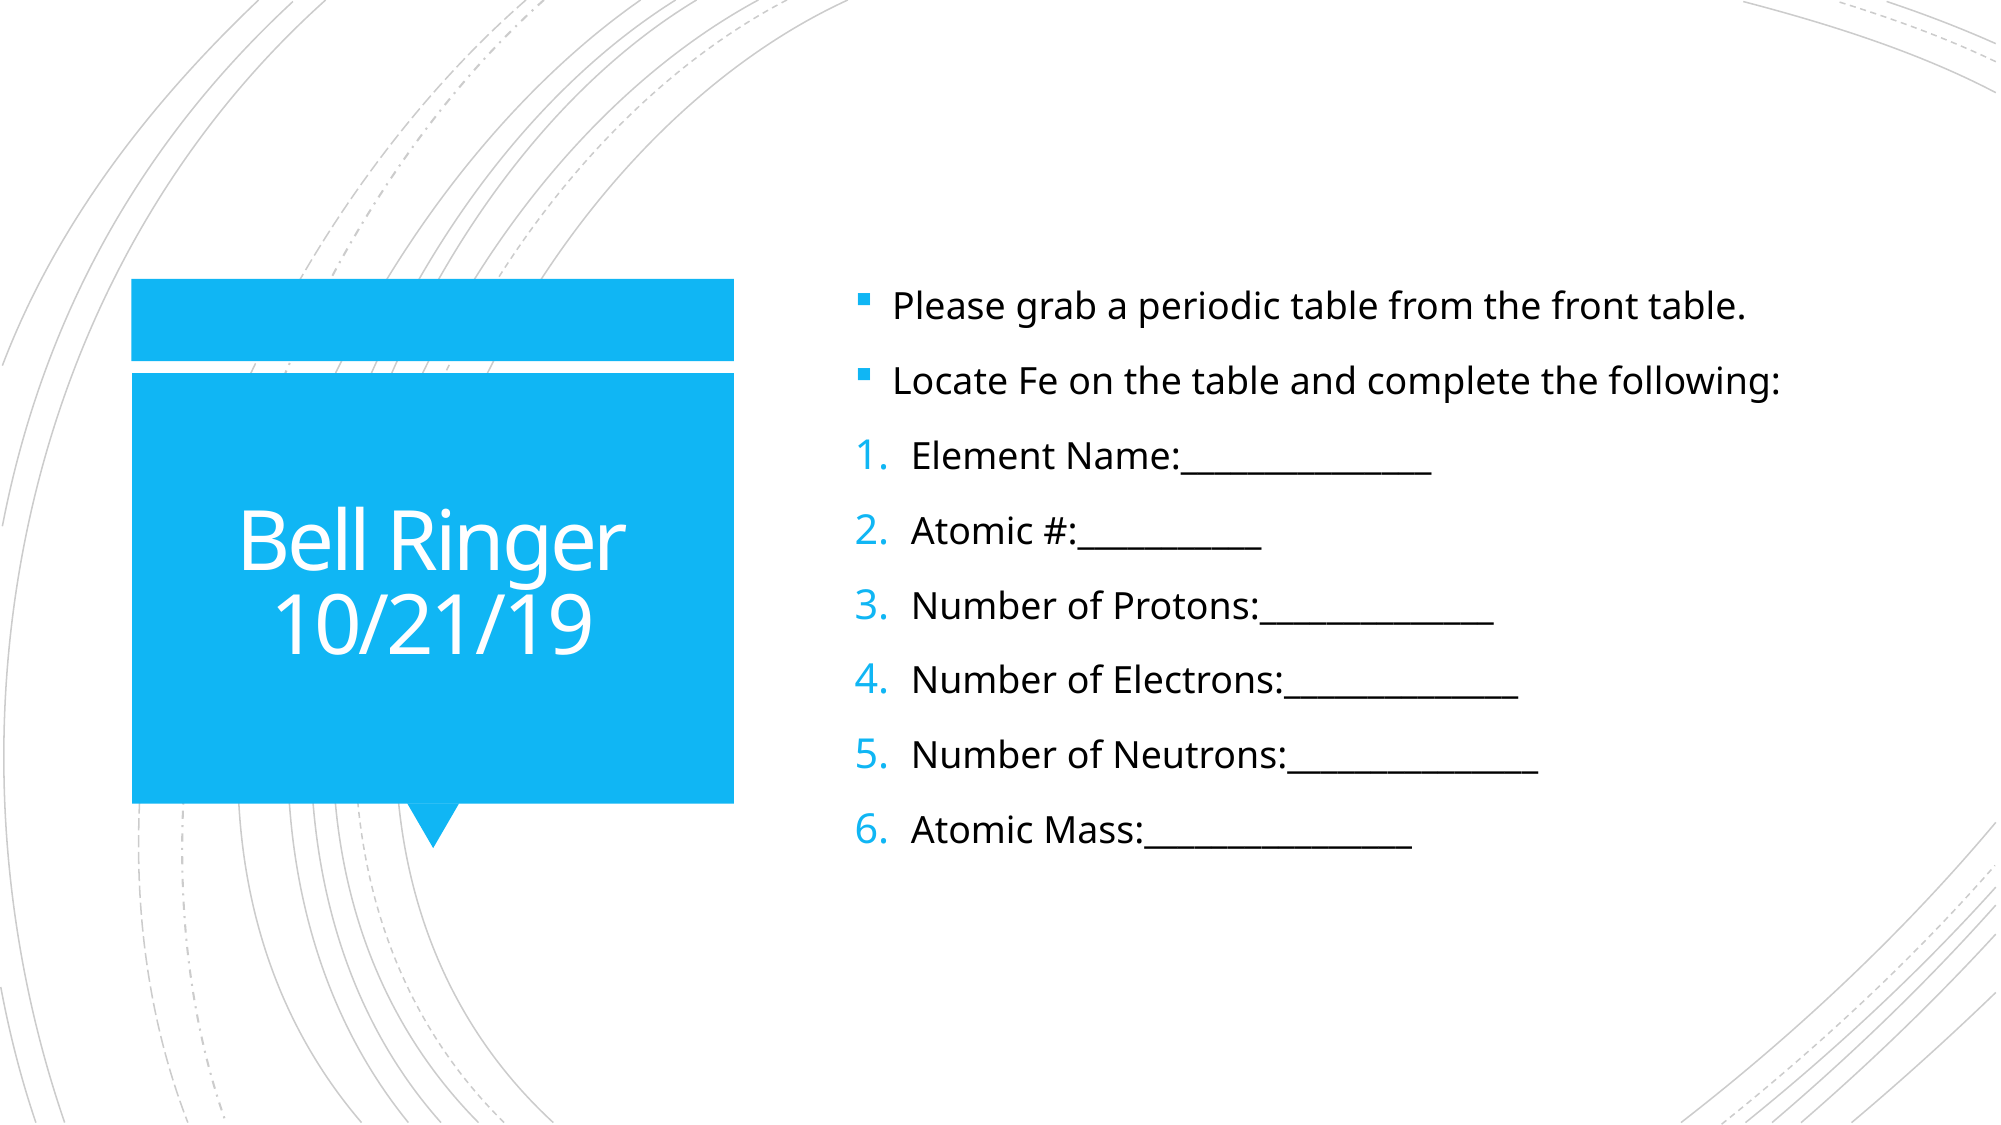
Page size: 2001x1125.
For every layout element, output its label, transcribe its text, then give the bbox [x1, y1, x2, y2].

list Please grab a periodic table from the front table. Locate Fe on the table and complete the following: Element Name:_______________ Atomic #:___________ Number of Protons:______________ Number of Electrons:______________ Number of Neutrons:_______________ Atomic Mass:________________ [839, 131, 1871, 993]
title Bell Ringer 10/21/19 [145, 385, 720, 789]
